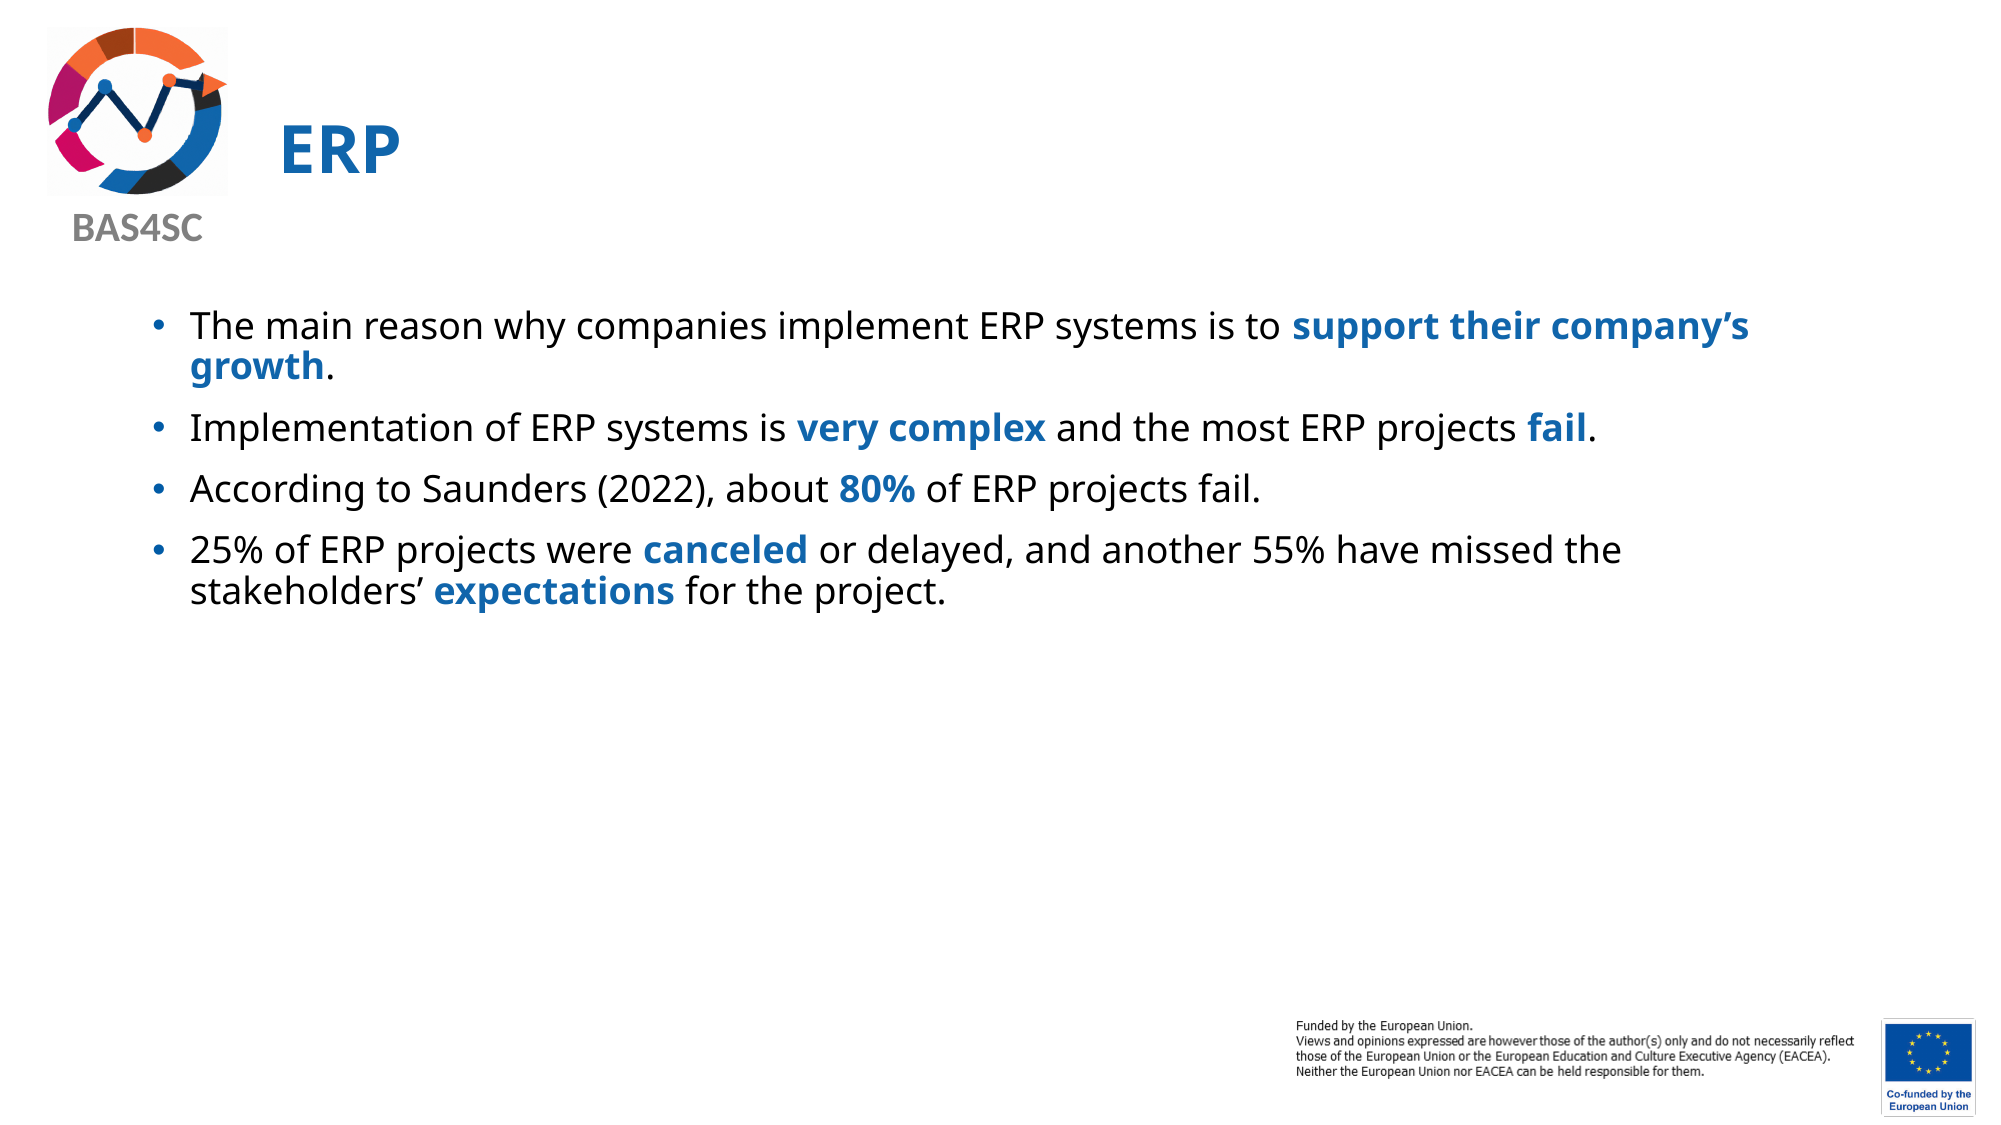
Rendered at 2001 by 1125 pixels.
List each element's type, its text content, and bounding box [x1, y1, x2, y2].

picture [47, 27, 228, 196]
title ERP [263, 59, 1863, 244]
list The main reason why companies implement ERP systems is to support their company’s growth. Implementation of ERP systems is very complex and the most ERP projects fail. According to Saunders (2022), about 80% of ERP projects fail. 25% of ERP projects were canceled or delayed, and another 55% have missed the stakeholders’ expectations for the project. [137, 299, 1863, 1014]
picture [1875, 1013, 1982, 1121]
picture [1281, 1010, 1871, 1087]
